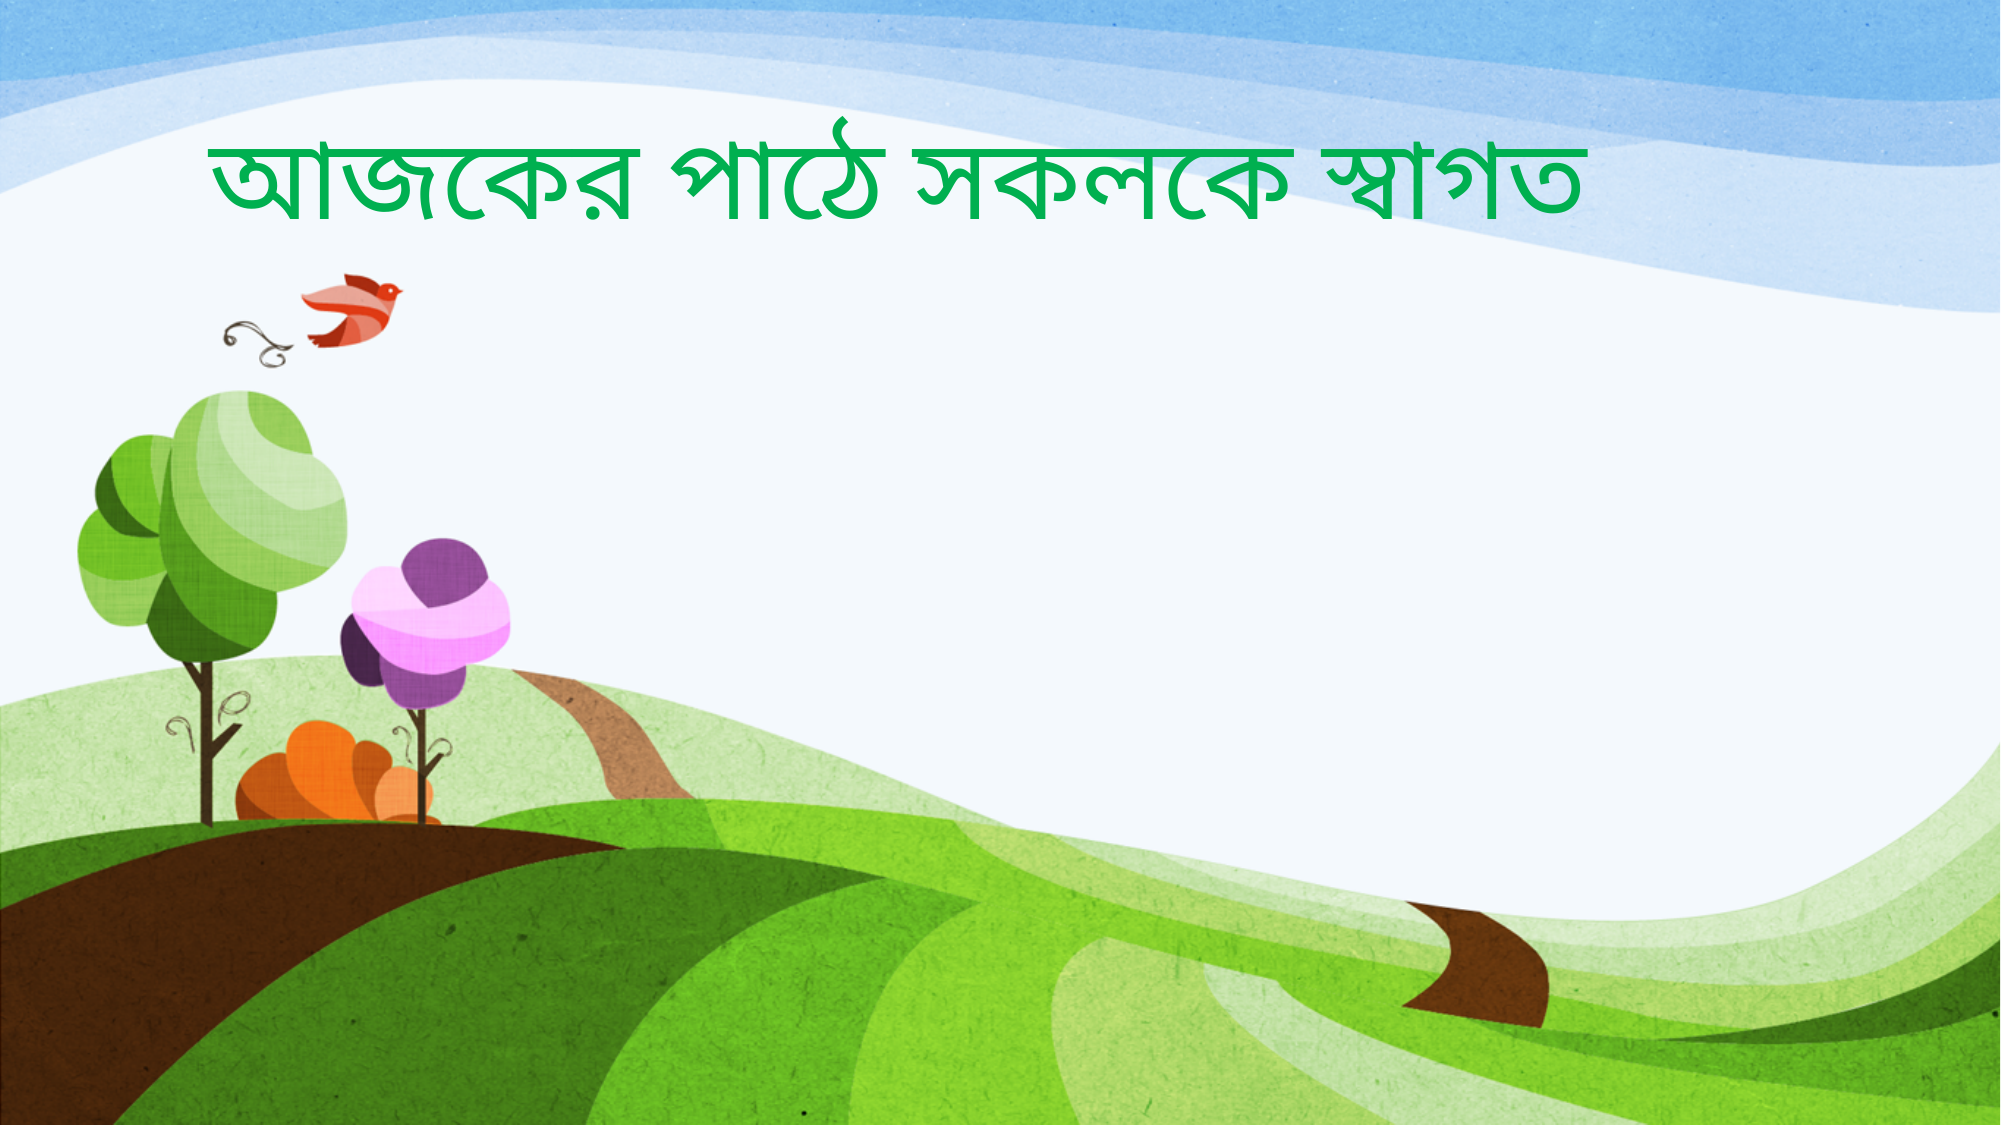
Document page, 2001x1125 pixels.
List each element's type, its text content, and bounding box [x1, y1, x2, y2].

picture [0, 0, 2001, 1125]
title আজকের পাঠে সকলকে স্বাগত [194, 73, 1775, 252]
